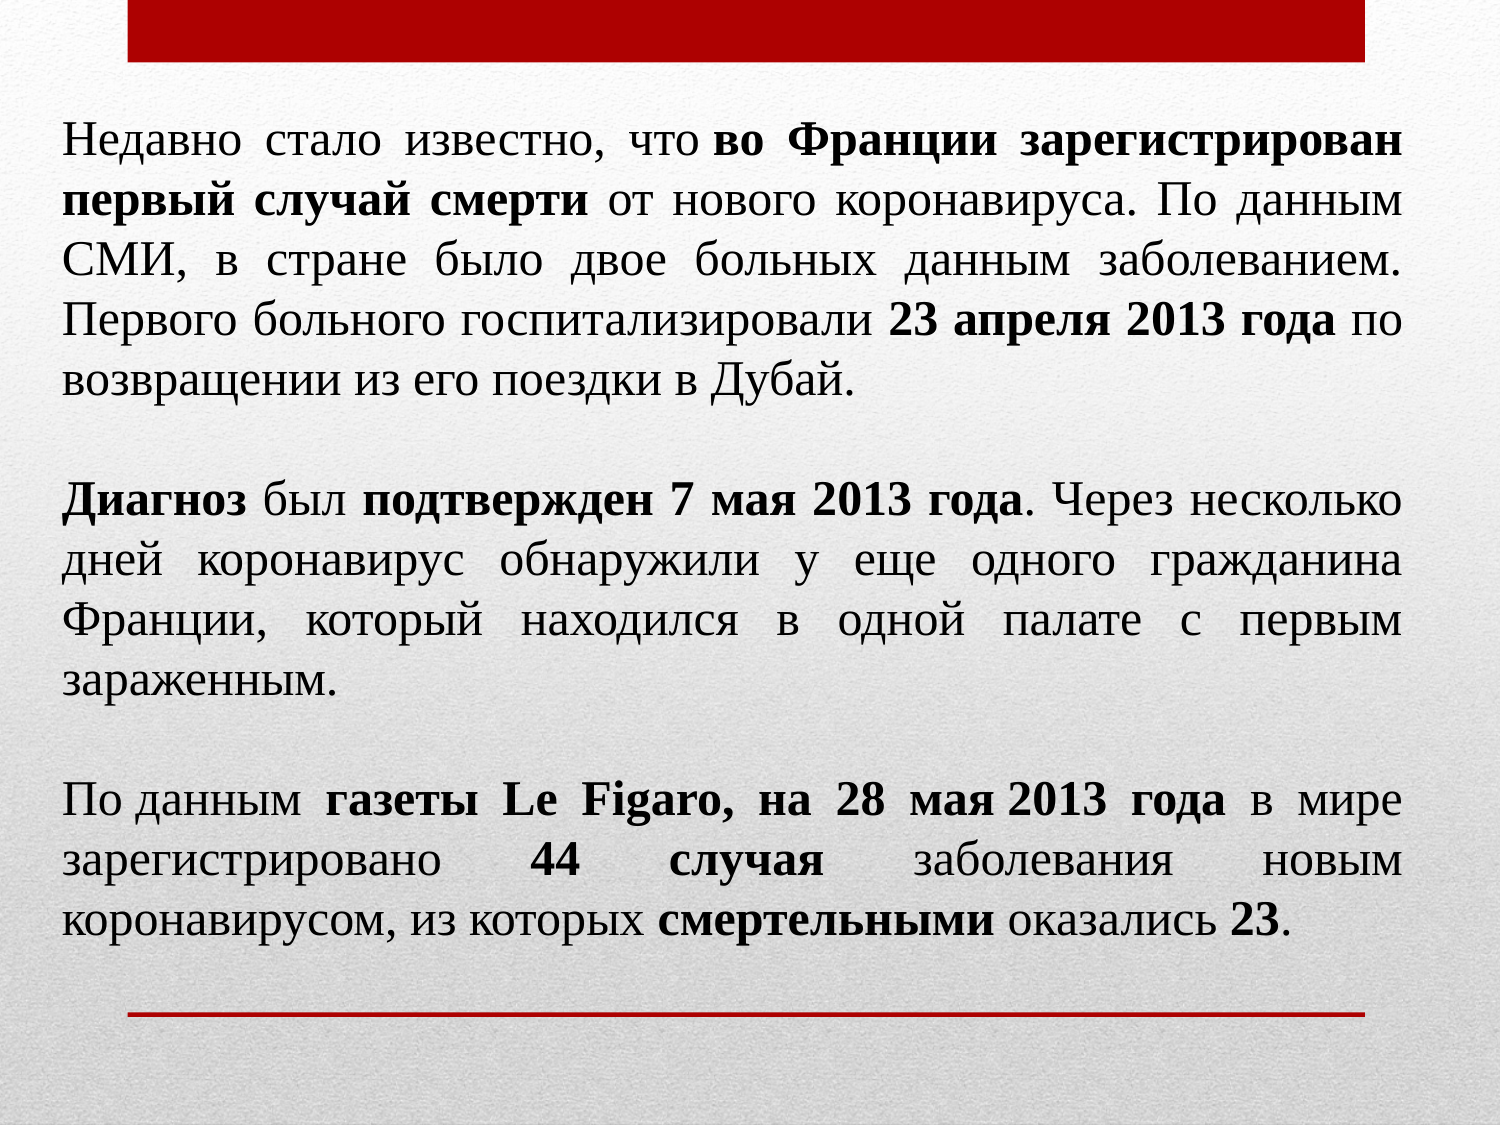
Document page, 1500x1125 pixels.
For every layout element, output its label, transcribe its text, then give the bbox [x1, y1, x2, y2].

text_box Недавно стало известно, что во Франции зарегистрирован первый случай смерти от нового коронавируса. По данным СМИ, в стране было двое больных данным заболеванием. Первого больного госпитализировали 23 апреля 2013 года по возвращении из его поездки в Дубай. Диагноз был подтвержден 7 мая 2013 года. Через несколько дней коронавирус обнаружили у еще одного гражданина Франции, который находился в одной палате с первым зараженным. По данным газеты Le Figaro, на 28 мая 2013 года в мире зарегистрировано 44 случая заболевания новым коронавирусом, из которых смертельными оказались 23. [46, 98, 1418, 1014]
